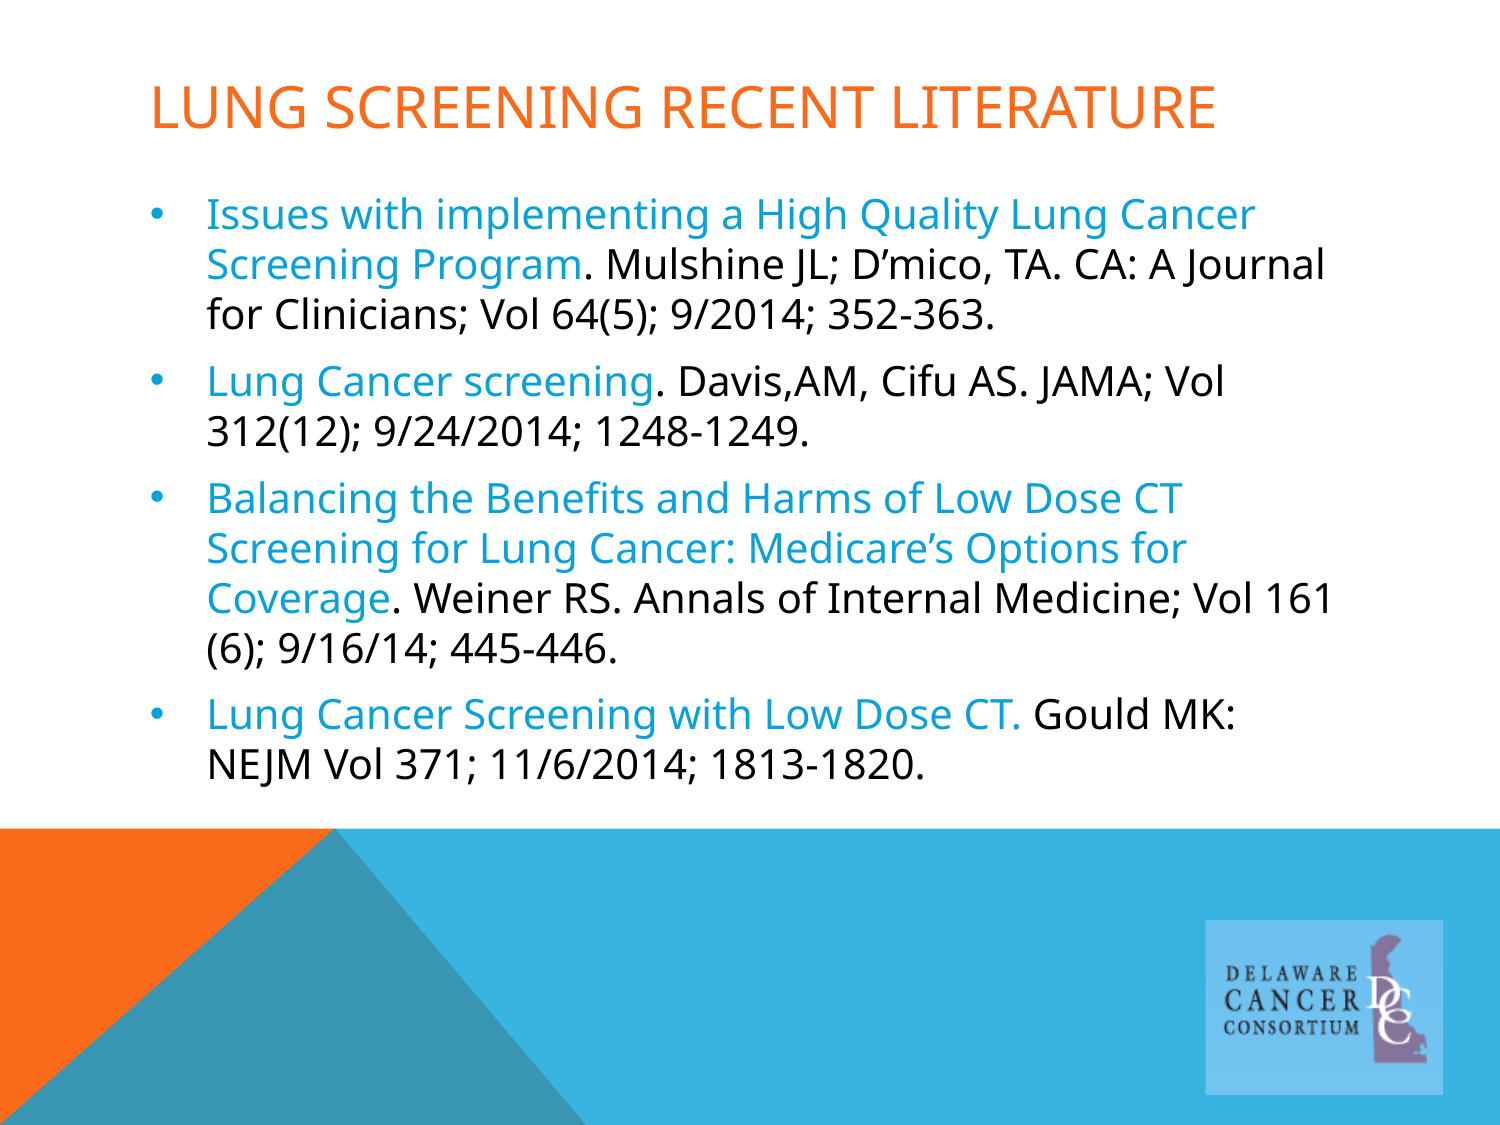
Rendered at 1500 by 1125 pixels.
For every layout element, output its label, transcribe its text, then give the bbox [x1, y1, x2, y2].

list Issues with implementing a High Quality Lung Cancer Screening Program. Mulshine JL; D’mico, TA. CA: A Journal for Clinicians; Vol 64(5); 9/2014; 352-363. Lung Cancer screening. Davis,AM, Cifu AS. JAMA; Vol 312(12); 9/24/2014; 1248-1249. Balancing the Benefits and Harms of Low Dose CT Screening for Lung Cancer: Medicare’s Options for Coverage. Weiner RS. Annals of Internal Medicine; Vol 161 (6); 9/16/14; 445-446. Lung Cancer Screening with Low Dose CT. Gould MK: NEJM Vol 371; 11/6/2014; 1813-1820. [134, 180, 1369, 816]
title Lung screening recent literature [134, 59, 1369, 150]
picture [1205, 920, 1444, 1095]
